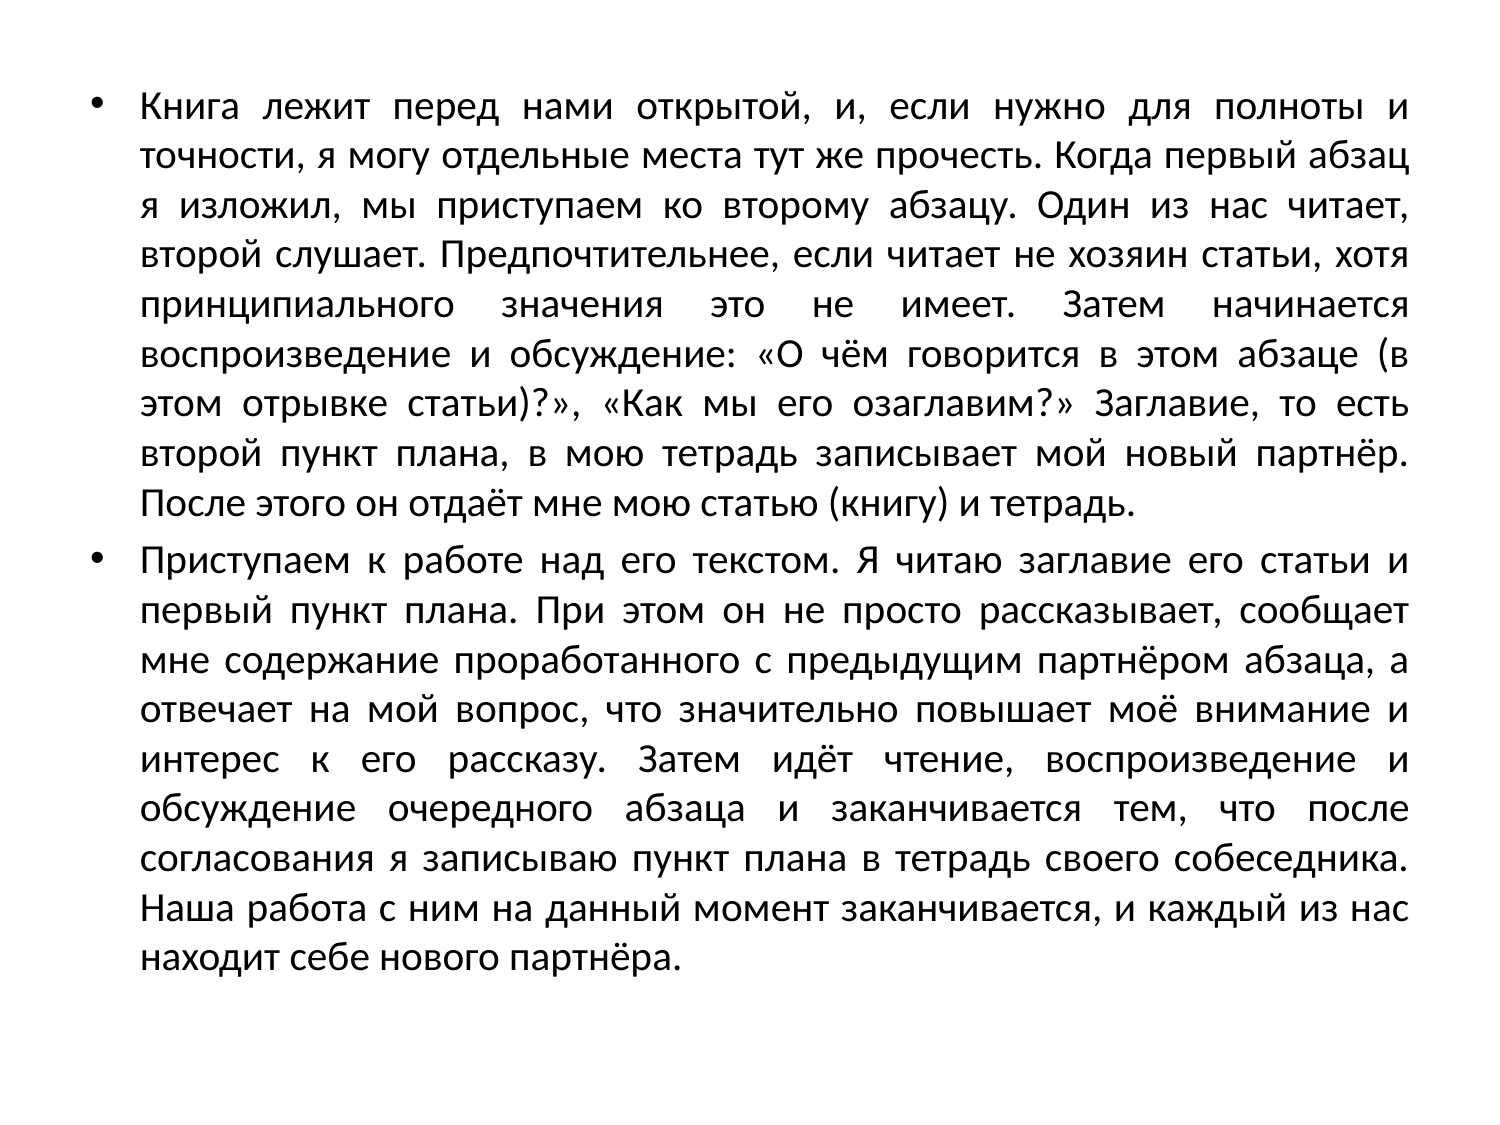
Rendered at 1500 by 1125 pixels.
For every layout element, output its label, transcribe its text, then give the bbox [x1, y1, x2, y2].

list Книга лежит перед нами открытой, и, если нужно для полноты и точности, я могу отдельные места тут же прочесть. Когда первый абзац я изложил, мы приступаем ко второму абзацу. Один из нас читает, второй слушает. Предпочтительнее, если читает не хозяин статьи, хотя принципиального значения это не имеет. Затем начинается воспроизведение и обсуждение: «О чём говорится в этом абзаце (в этом отрывке статьи)?», «Как мы его озаглавим?» Заглавие, то есть второй пункт плана, в мою тетрадь записывает мой новый партнёр. После этого он отдаёт мне мою статью (книгу) и тетрадь. Приступаем к работе над его текстом. Я читаю заглавие его статьи и первый пункт плана. При этом он не просто рассказывает, сообщает мне содержание проработанного с предыдущим партнёром абзаца, а отвечает на мой вопрос, что значительно повышает моё внимание и интерес к его рассказу. Затем идёт чтение, воспроизведение и обсуждение очередного абзаца и заканчивается тем, что после согласования я записываю пункт плана в тетрадь своего собеседника. Наша работа с ним на данный момент заканчивается, и каждый из нас находит себе нового партнёра. [75, 70, 1425, 1005]
